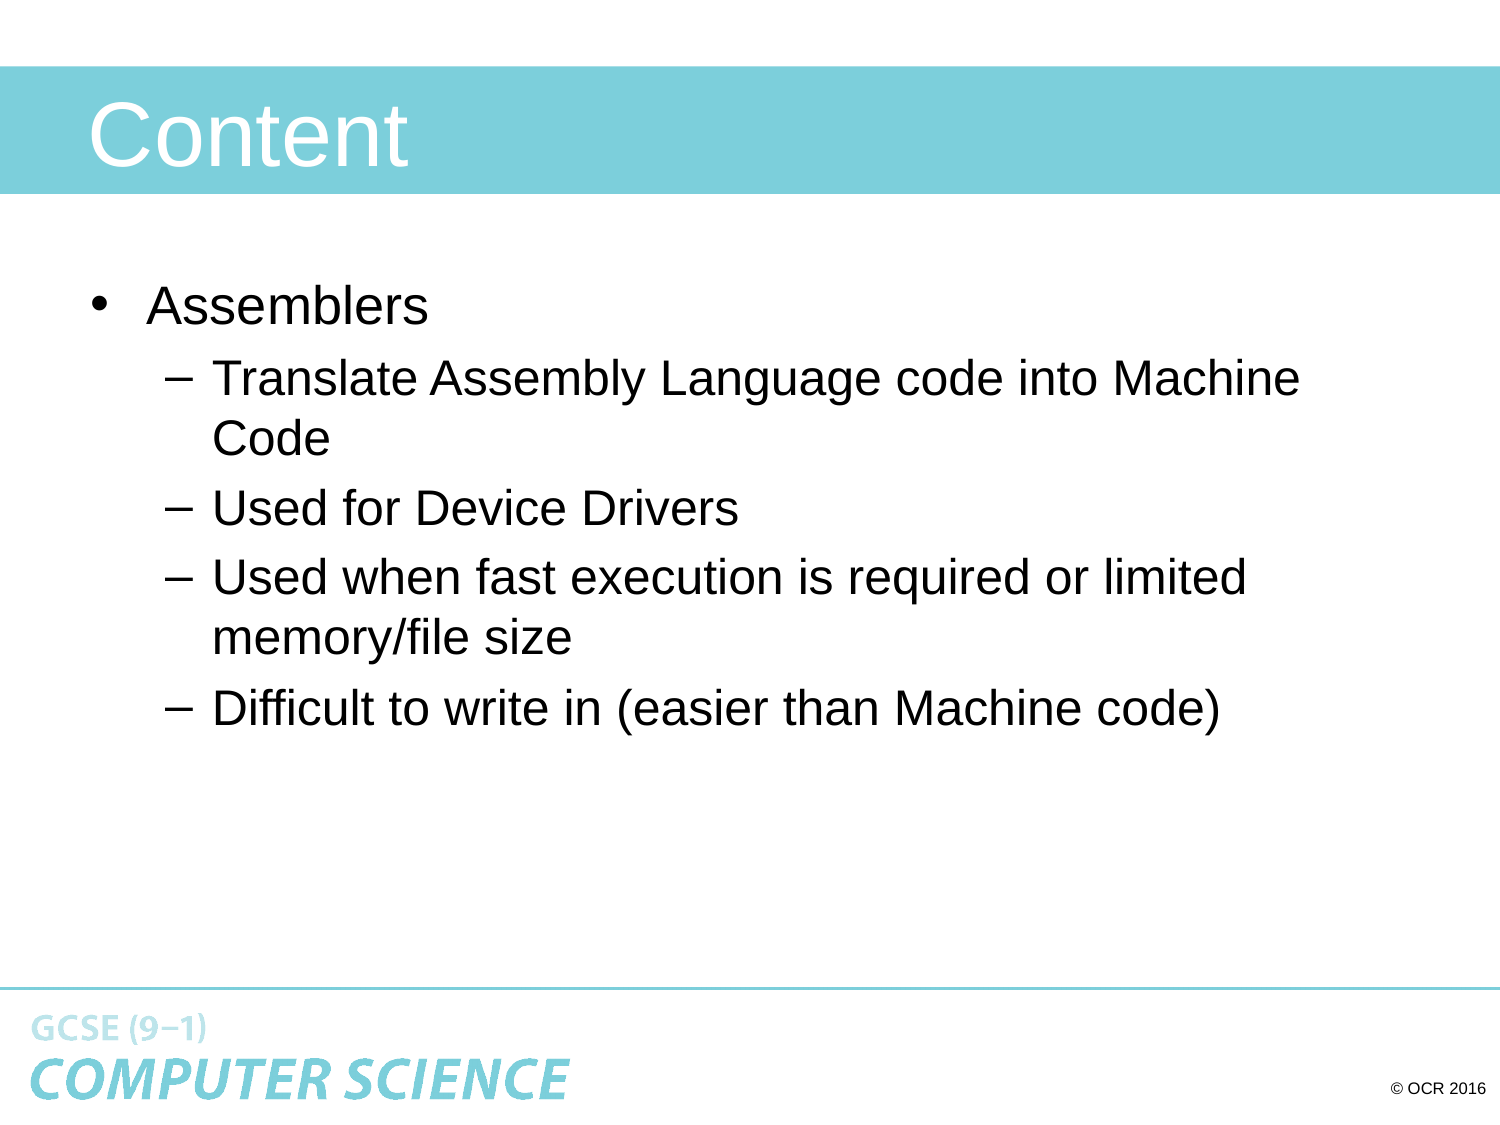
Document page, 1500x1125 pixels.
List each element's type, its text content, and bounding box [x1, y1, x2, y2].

list Assemblers Translate Assembly Language code into Machine Code Used for Device Drivers Used when fast execution is required or limited memory/file size Difficult to write in (easier than Machine code) [75, 262, 1425, 965]
picture [0, 987, 1500, 1124]
title Content [0, 66, 1500, 194]
